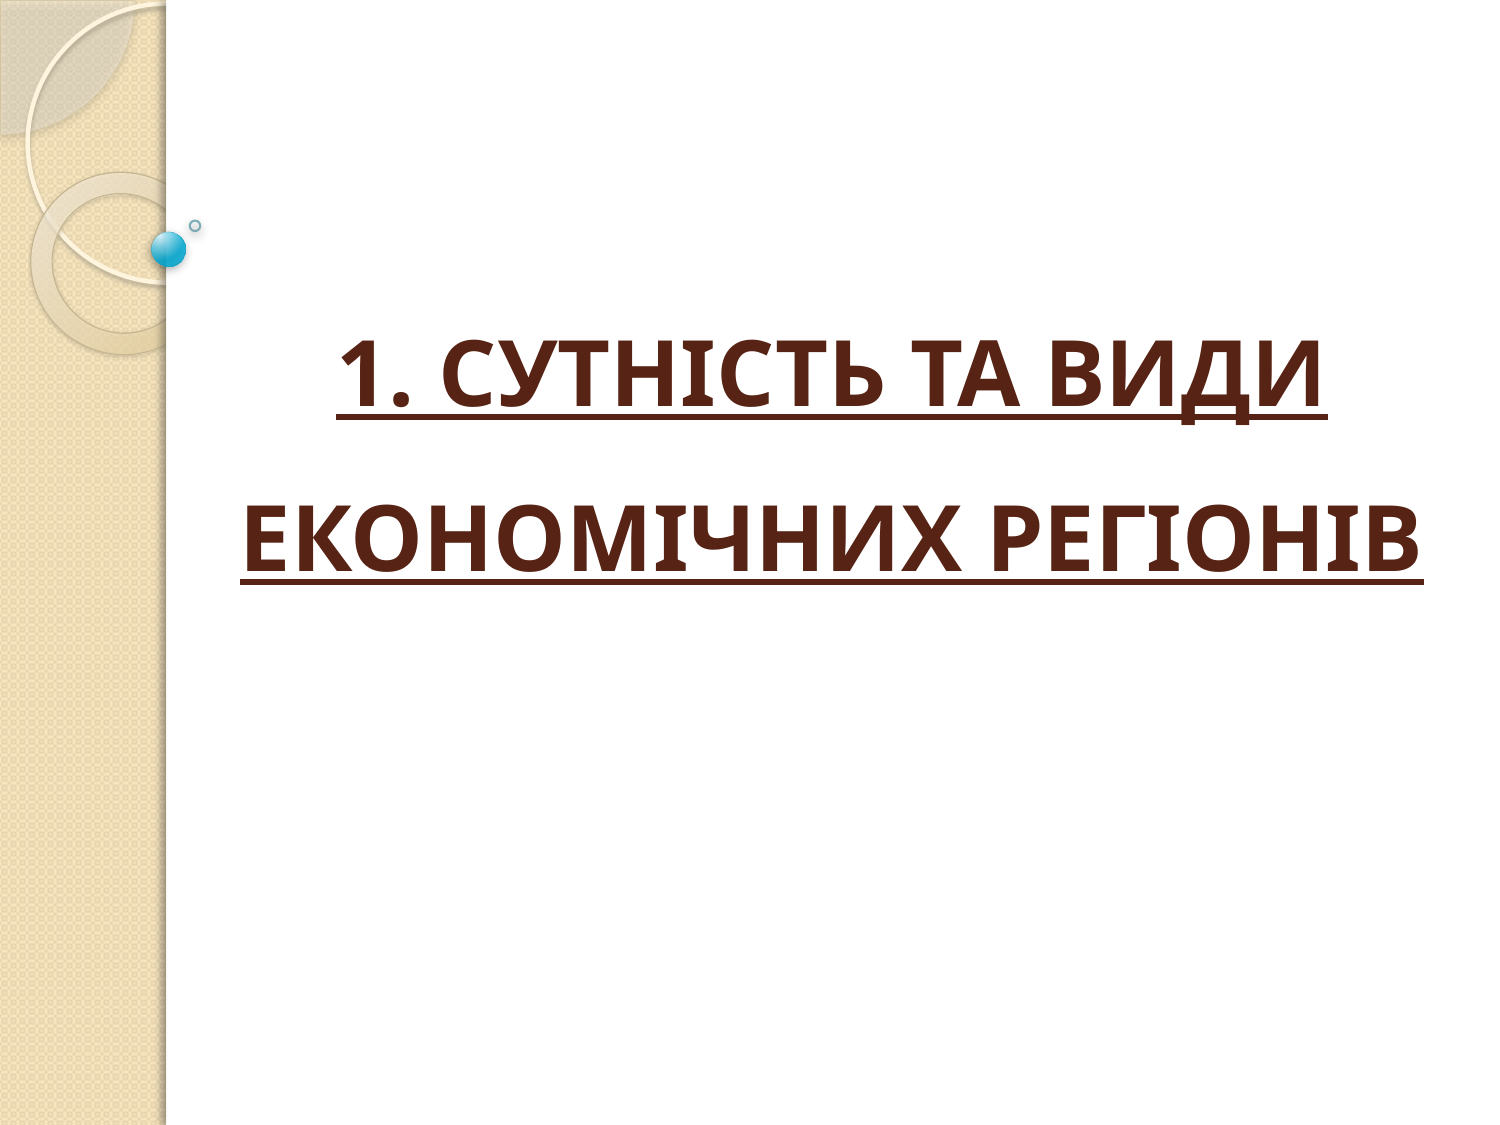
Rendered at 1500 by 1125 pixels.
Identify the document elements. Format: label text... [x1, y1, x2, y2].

title 1. СУТНІСТЬ ТА ВИДИ ЕКОНОМІЧНИХ РЕГІОНІВ [199, 210, 1465, 598]
